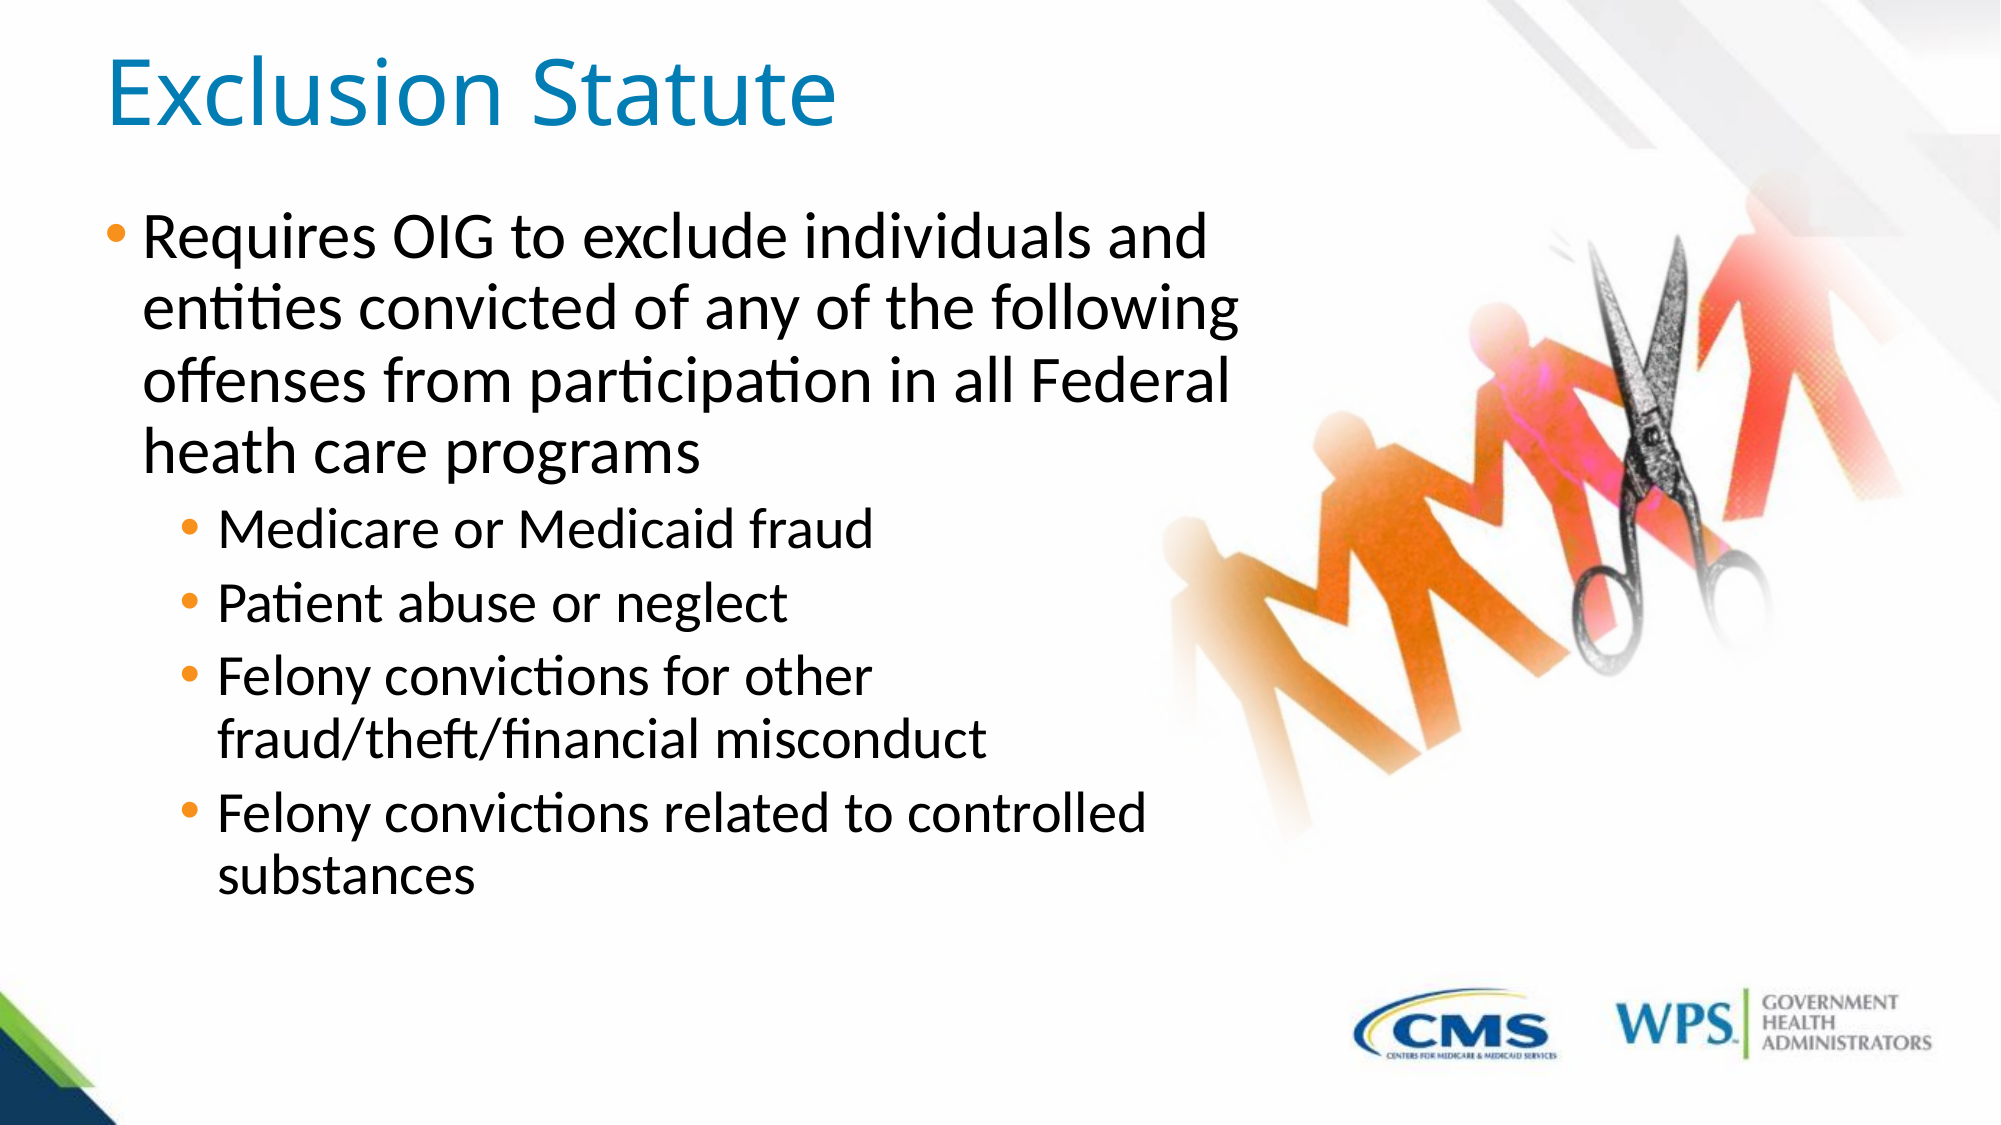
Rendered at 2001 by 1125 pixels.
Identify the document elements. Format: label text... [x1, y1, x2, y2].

title Exclusion Statute [89, 38, 1343, 157]
picture [0, 0, 2000, 1125]
list Requires OIG to exclude individuals and entities convicted of any of the following offenses from participation in all Federal heath care programs Medicare or Medicaid fraud Patient abuse or neglect Felony convictions for other fraud/theft/financial misconduct Felony convictions related to controlled substances [89, 193, 1320, 1011]
